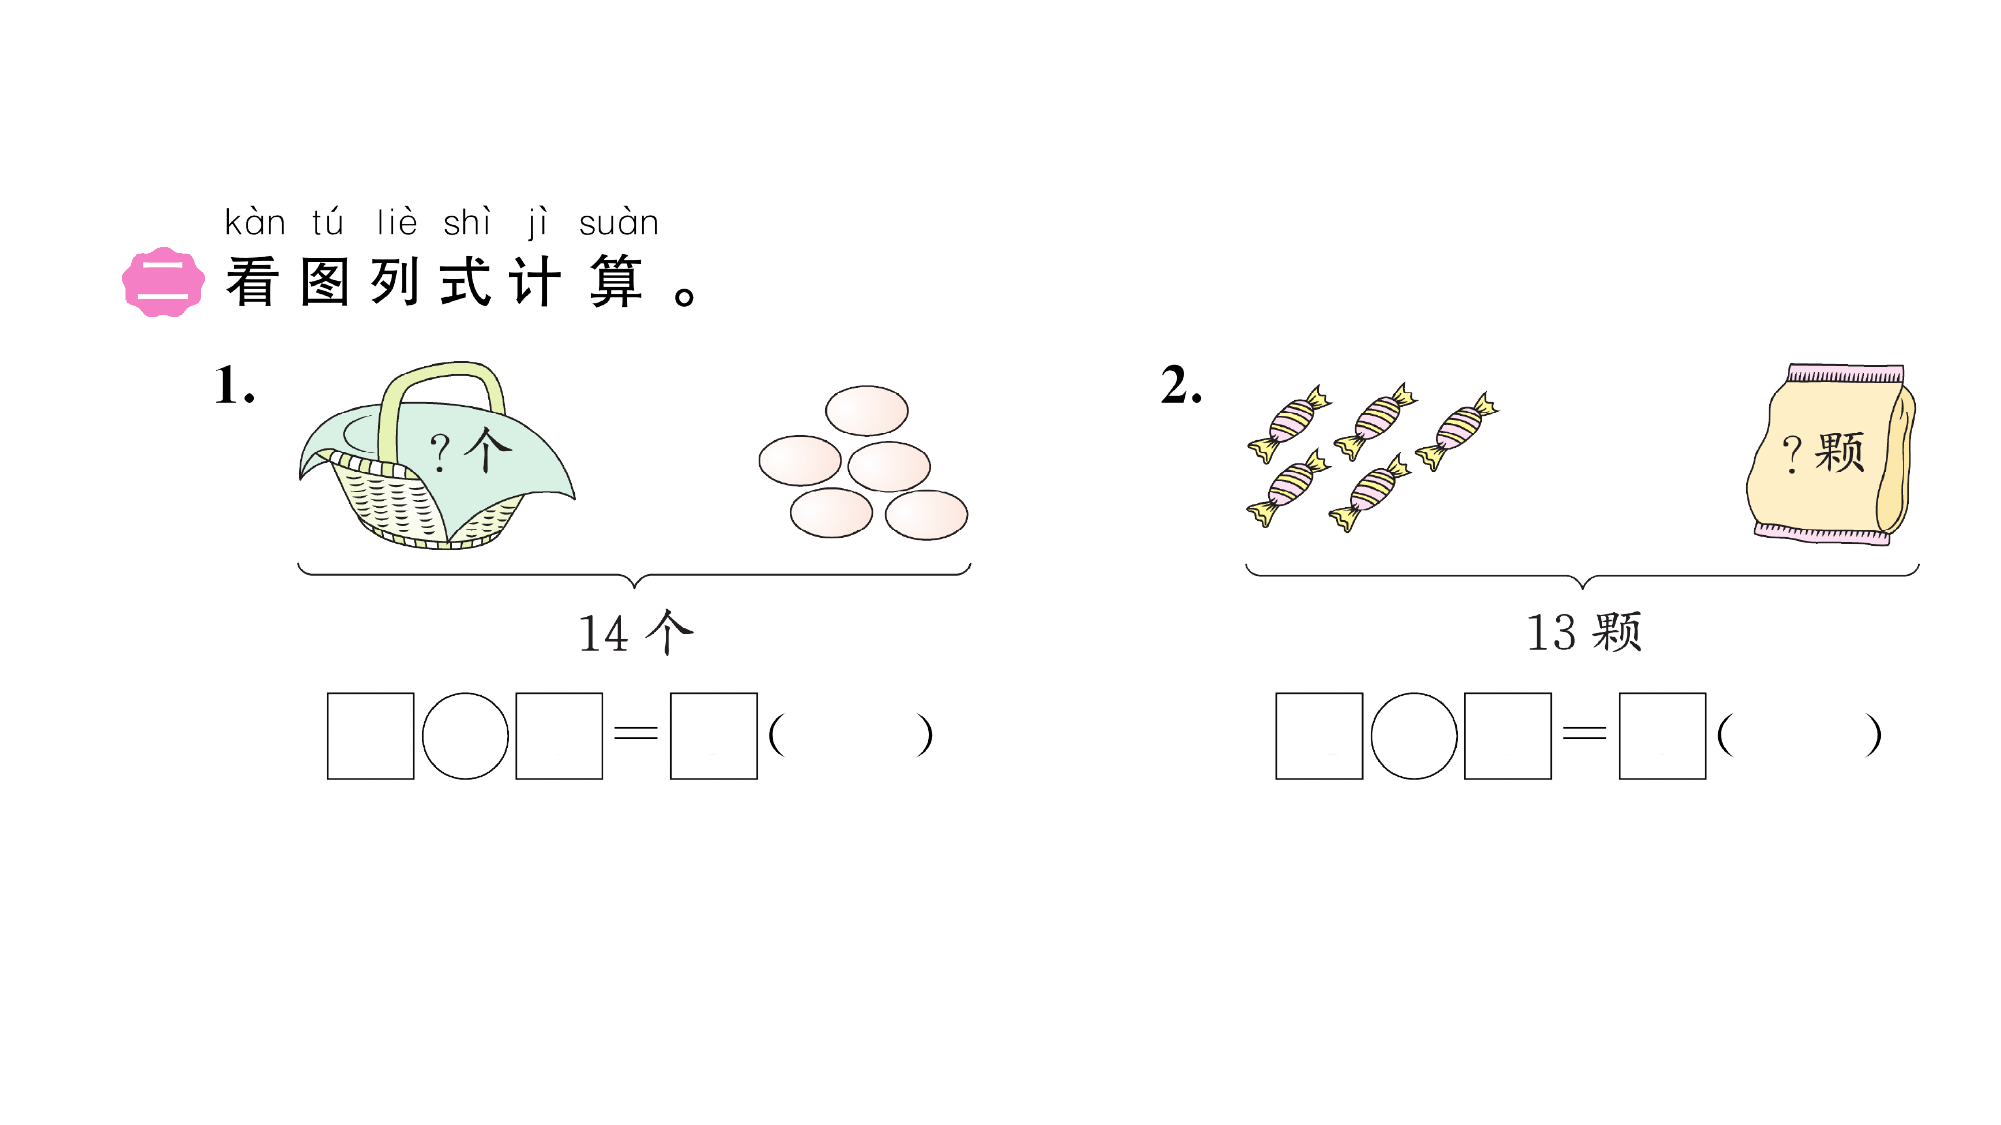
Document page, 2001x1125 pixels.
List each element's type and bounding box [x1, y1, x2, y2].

picture [118, 177, 2000, 797]
